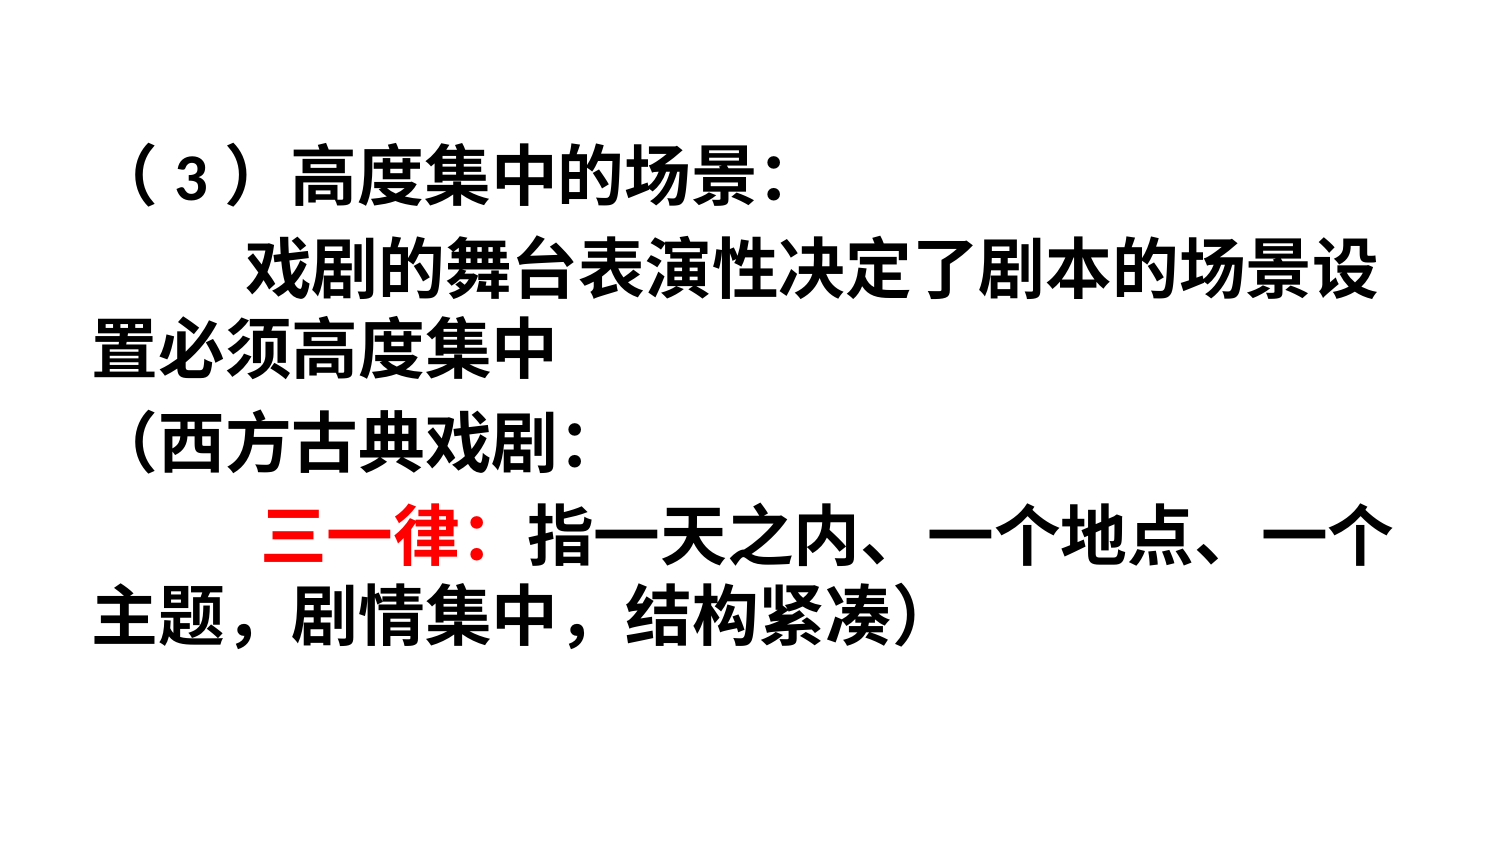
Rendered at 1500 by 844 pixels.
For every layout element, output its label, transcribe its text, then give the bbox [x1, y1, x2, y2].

list （3）高度集中的场景： 戏剧的舞台表演性决定了剧本的场景设置必须高度集中 （西方古典戏剧： 三一律：指一天之内、一个地点、一个主题，剧情集中，结构紧凑） [76, 126, 1427, 684]
